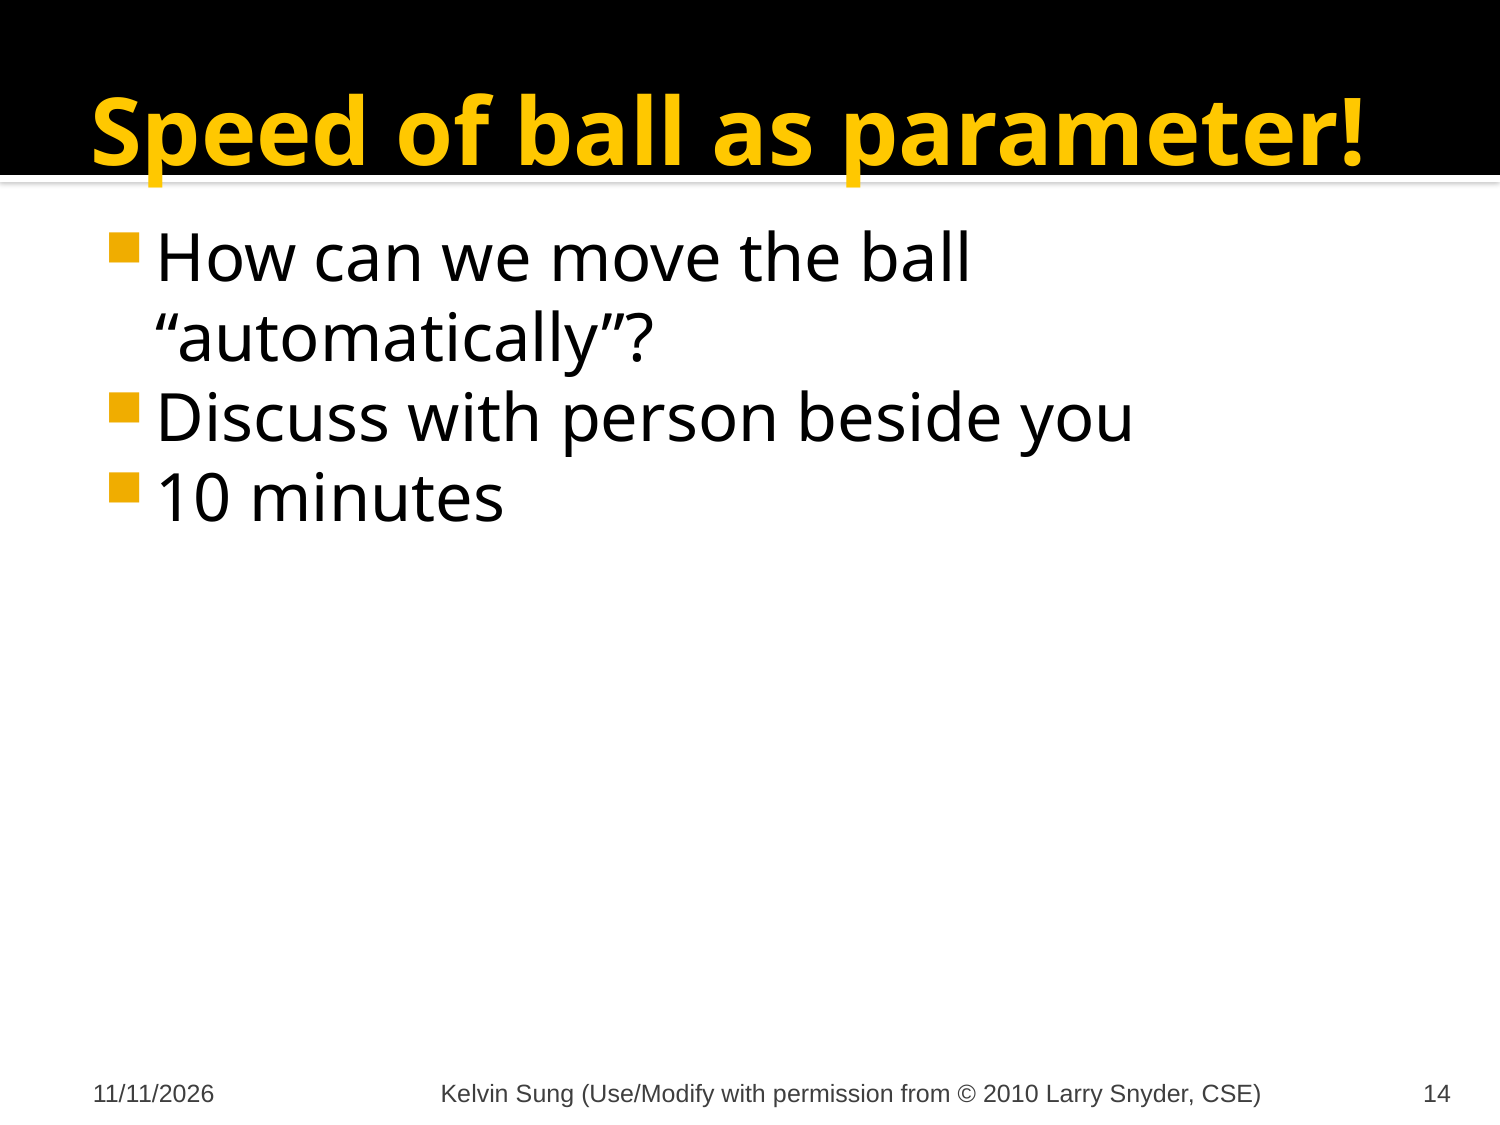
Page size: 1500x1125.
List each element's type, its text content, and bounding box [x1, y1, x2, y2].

footer Kelvin Sung (Use/Modify with permission from © 2010 Larry Snyder, CSE) [433, 1062, 1337, 1108]
list How can we move the ball “automatically”? Discuss with person beside you 10 minutes [75, 200, 1425, 1050]
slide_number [75, 1062, 425, 1108]
title Speed of ball as parameter! [75, 25, 1425, 200]
slide_number 14 [1345, 1062, 1467, 1108]
